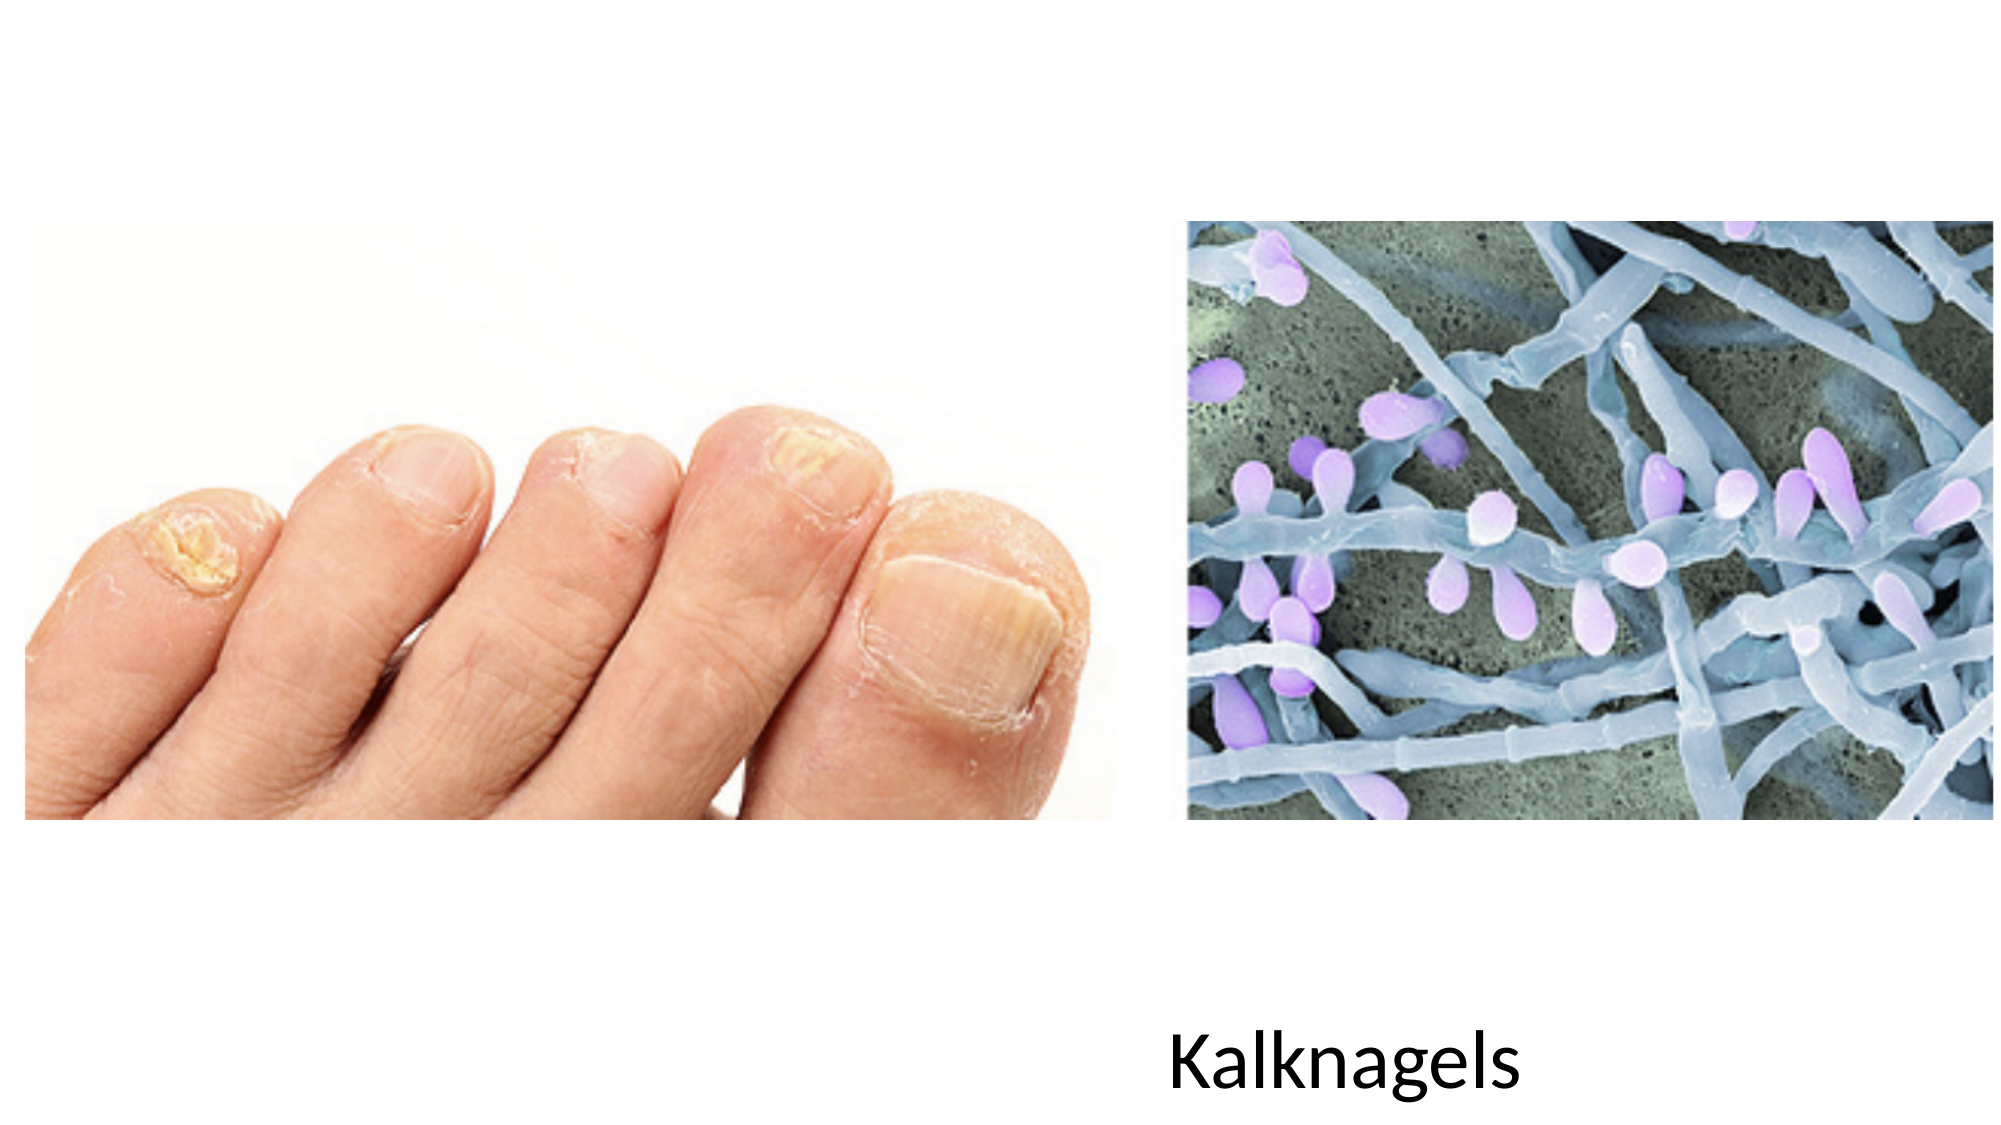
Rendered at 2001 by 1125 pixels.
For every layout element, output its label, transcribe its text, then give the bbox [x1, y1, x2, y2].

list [4, 221, 1995, 820]
title Kalknagels [1153, 907, 1995, 1125]
